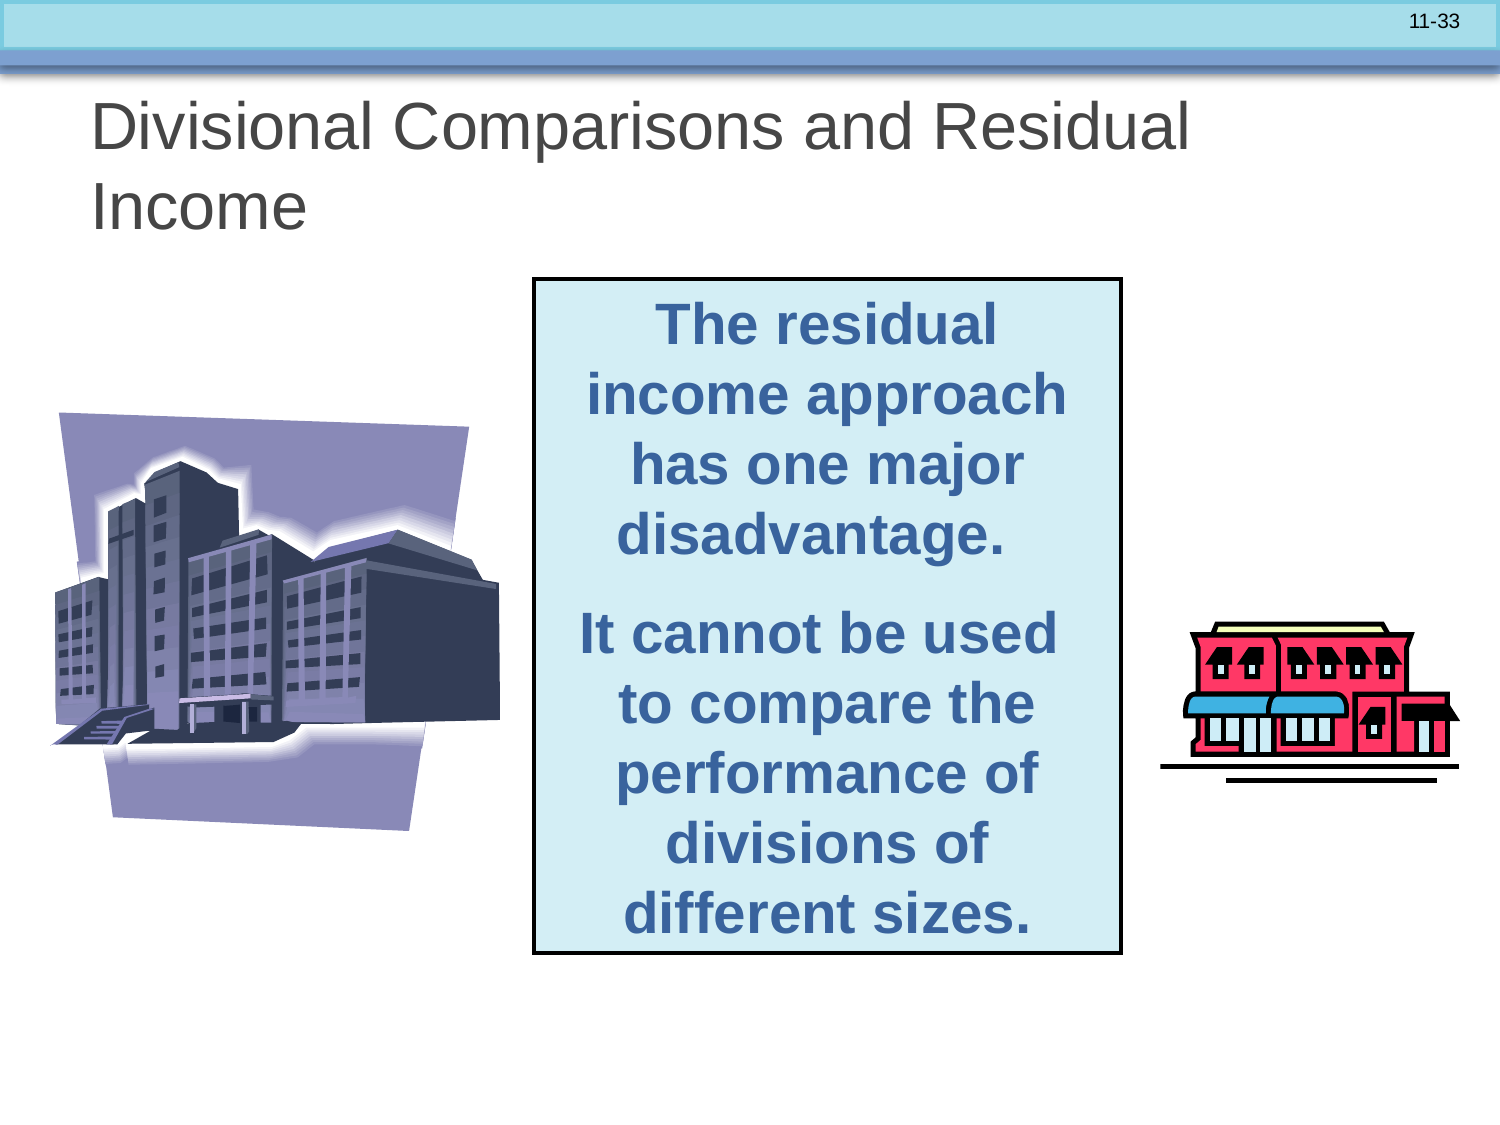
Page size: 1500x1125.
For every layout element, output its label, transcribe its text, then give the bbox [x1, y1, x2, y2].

picture [49, 412, 501, 832]
title Divisional Comparisons and Residual Income [75, 75, 1425, 250]
picture [1160, 621, 1461, 783]
text_box The residual income approach has one major disadvantage. It cannot be used to compare the performance of divisions of different sizes. [533, 279, 1122, 953]
